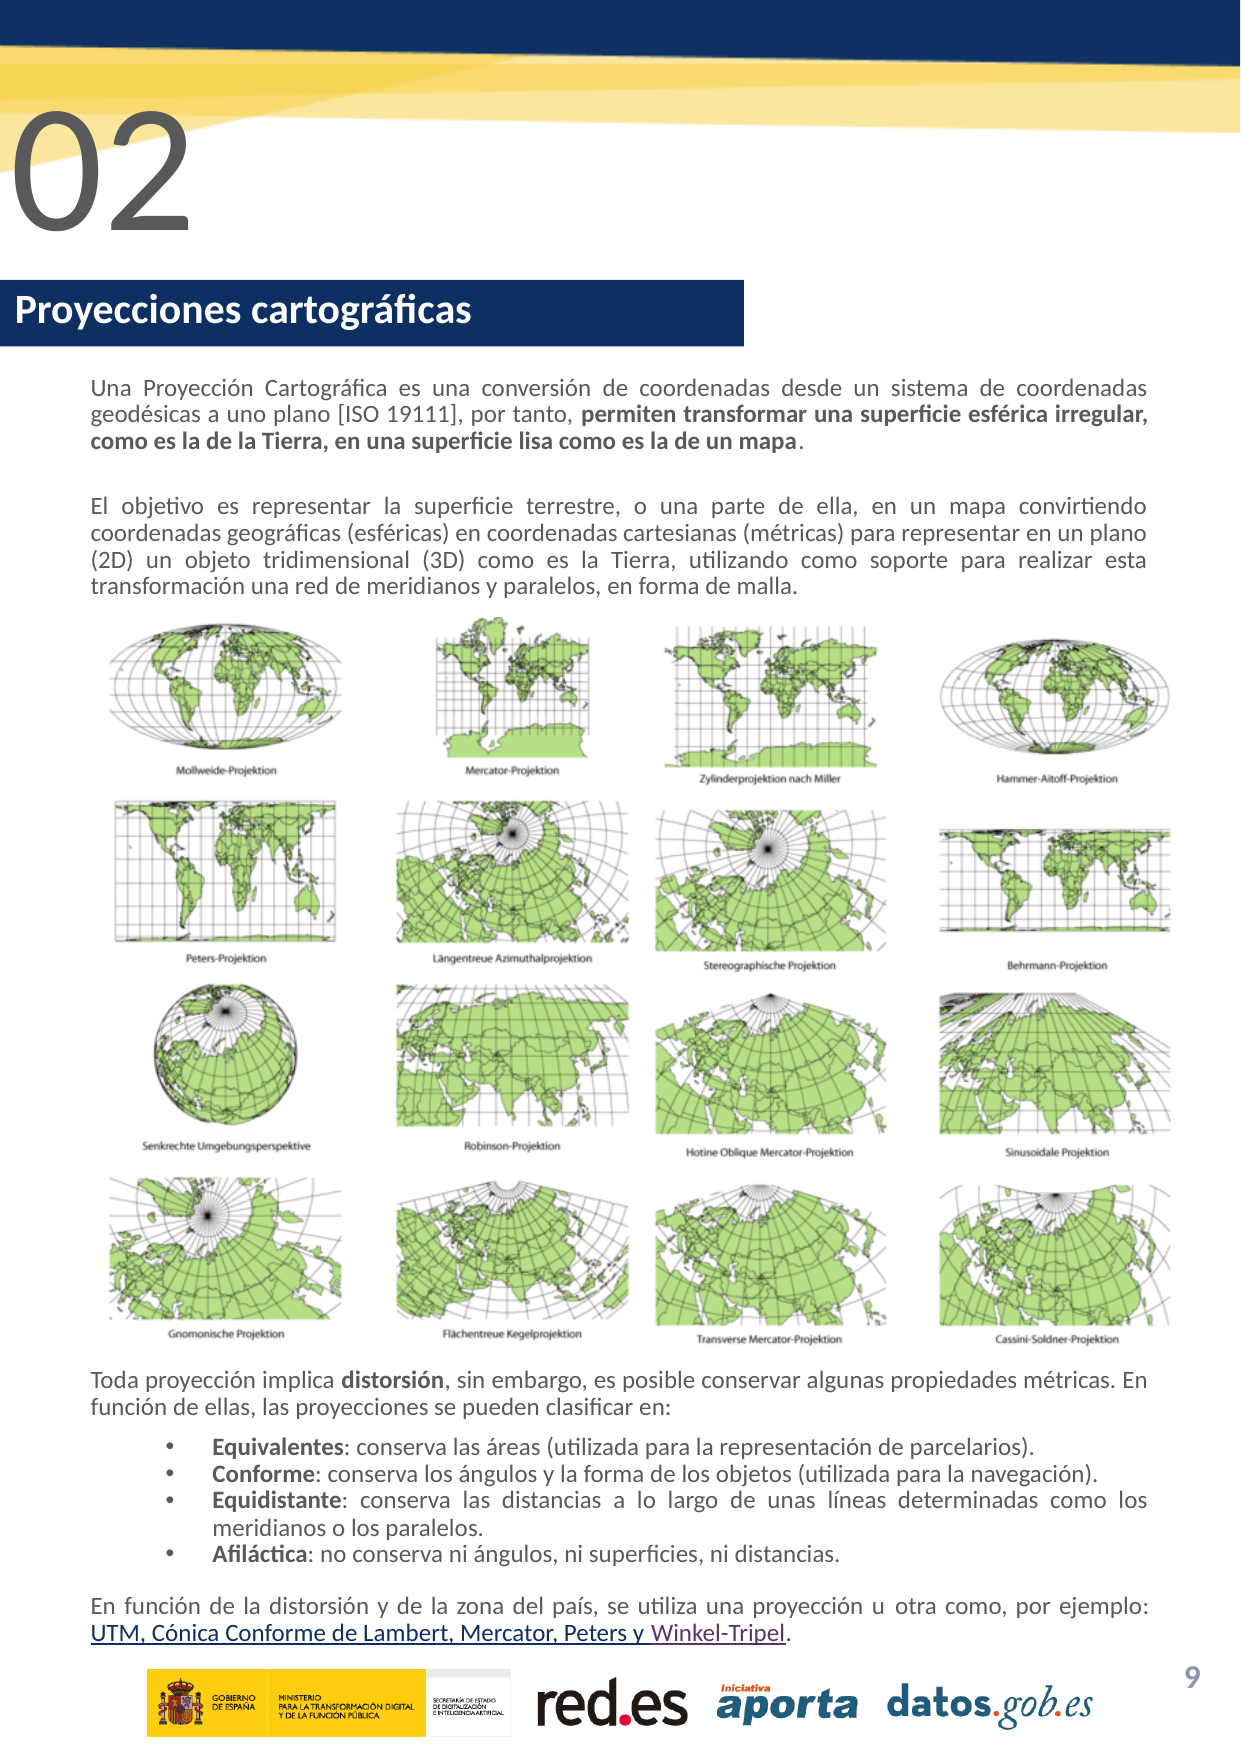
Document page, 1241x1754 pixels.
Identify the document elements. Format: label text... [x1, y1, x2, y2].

text_box Una Proyección Cartográfica es una conversión de coordenadas desde un sistema de coordenadas geodésicas a uno plano [ISO 19111], por tanto, permiten transformar una superficie esférica irregular, como es la de la Tierra, en una superficie lisa como es la de un mapa. El objetivo es representar la superficie terrestre, o una parte de ella, en un mapa convirtiendo coordenadas geográficas (esféricas) en coordenadas cartesianas (métricas) para representar en un plano (2D) un objeto tridimensional (3D) como es la Tierra, utilizando como soporte para realizar esta transformación una red de meridianos y paralelos, en forma de malla. [75, 367, 1165, 608]
text_box Toda proyección implica distorsión, sin embargo, es posible conservar algunas propiedades métricas. En función de ellas, las proyecciones se pueden clasificar en: Equivalentes: conserva las áreas (utilizada para la representación de parcelarios). Conforme: conserva los ángulos y la forma de los objetos (utilizada para la navegación). Equidistante: conserva las distancias a lo largo de unas líneas determinadas como los meridianos o los paralelos. Afiláctica: no conserva ni ángulos, ni superficies, ni distancias. En función de la distorsión y de la zona del país, se utiliza una proyección u otra como, por ejemplo: UTM, Cónica Conforme de Lambert, Mercator, Peters y Winkel-Tripel. [75, 1359, 1165, 1655]
list Proyecciones cartográficas [0, 279, 744, 347]
picture [0, 0, 1241, 1754]
list 02 [8, 65, 198, 215]
